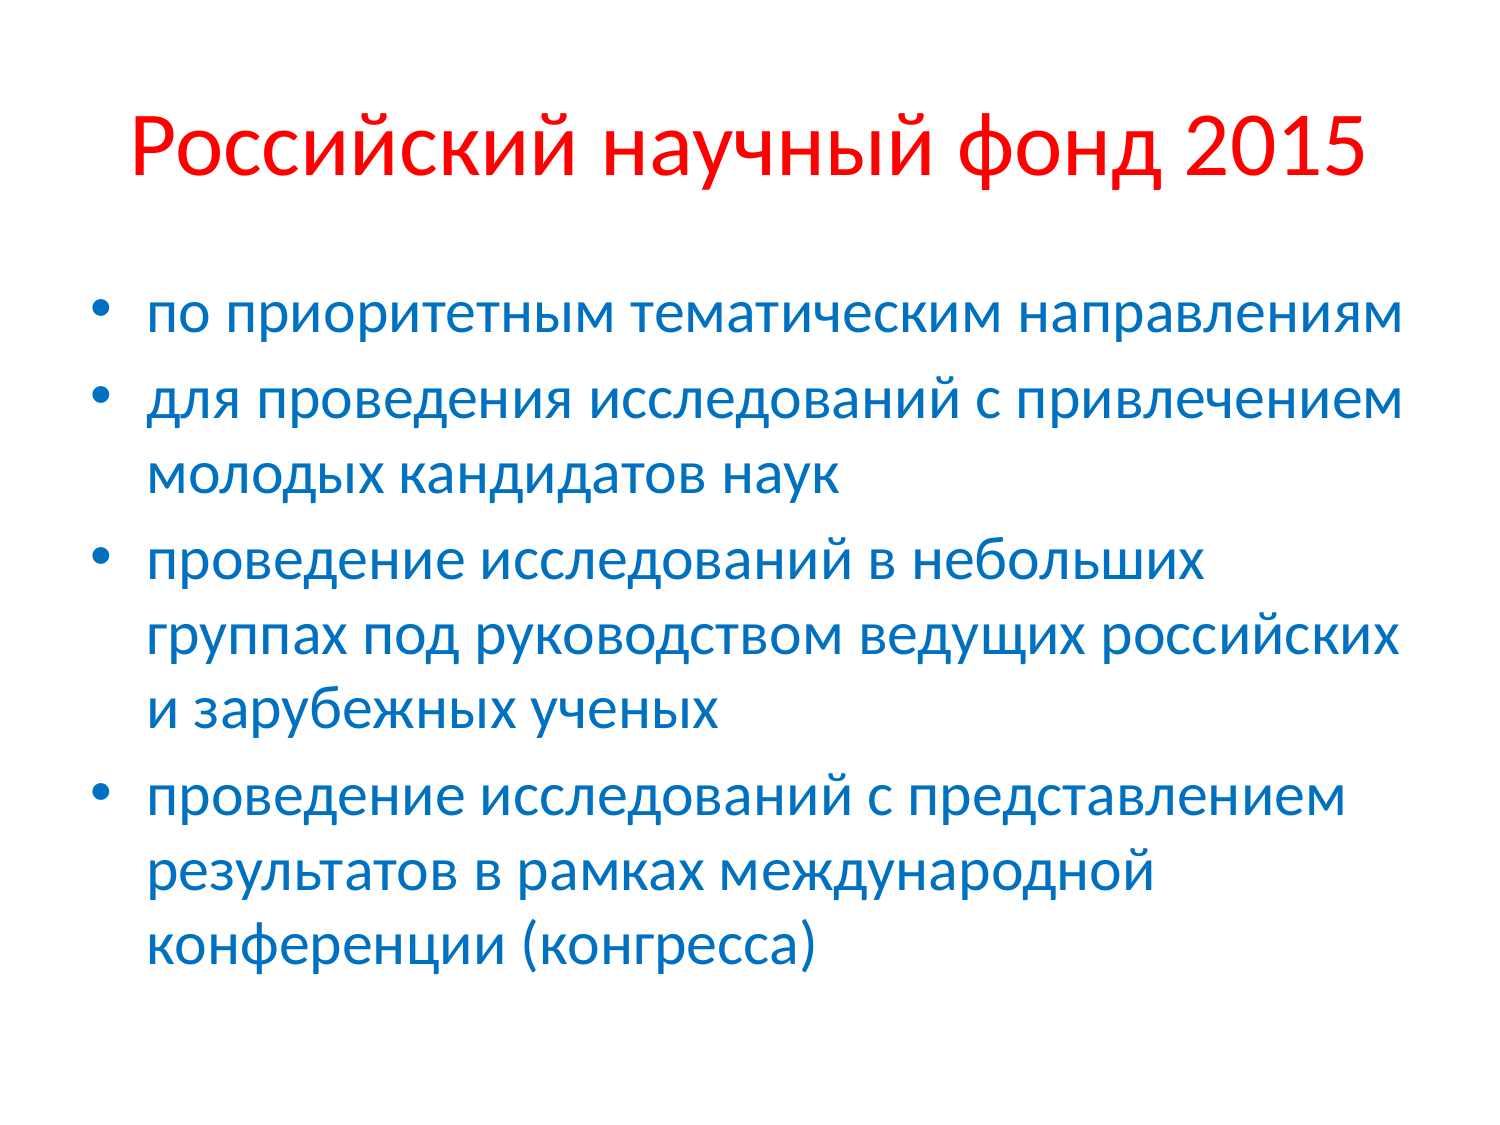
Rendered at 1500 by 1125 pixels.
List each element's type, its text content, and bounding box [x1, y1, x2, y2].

title Российский научный фонд 2015 [75, 45, 1425, 233]
list по приоритетным тематическим направлениям для проведения исследований с привлечением молодых кандидатов наук проведение исследований в небольших группах под руководством ведущих российских и зарубежных ученых проведение исследований с представлением результатов в рамках международной конференции (конгресса) [75, 262, 1425, 1005]
